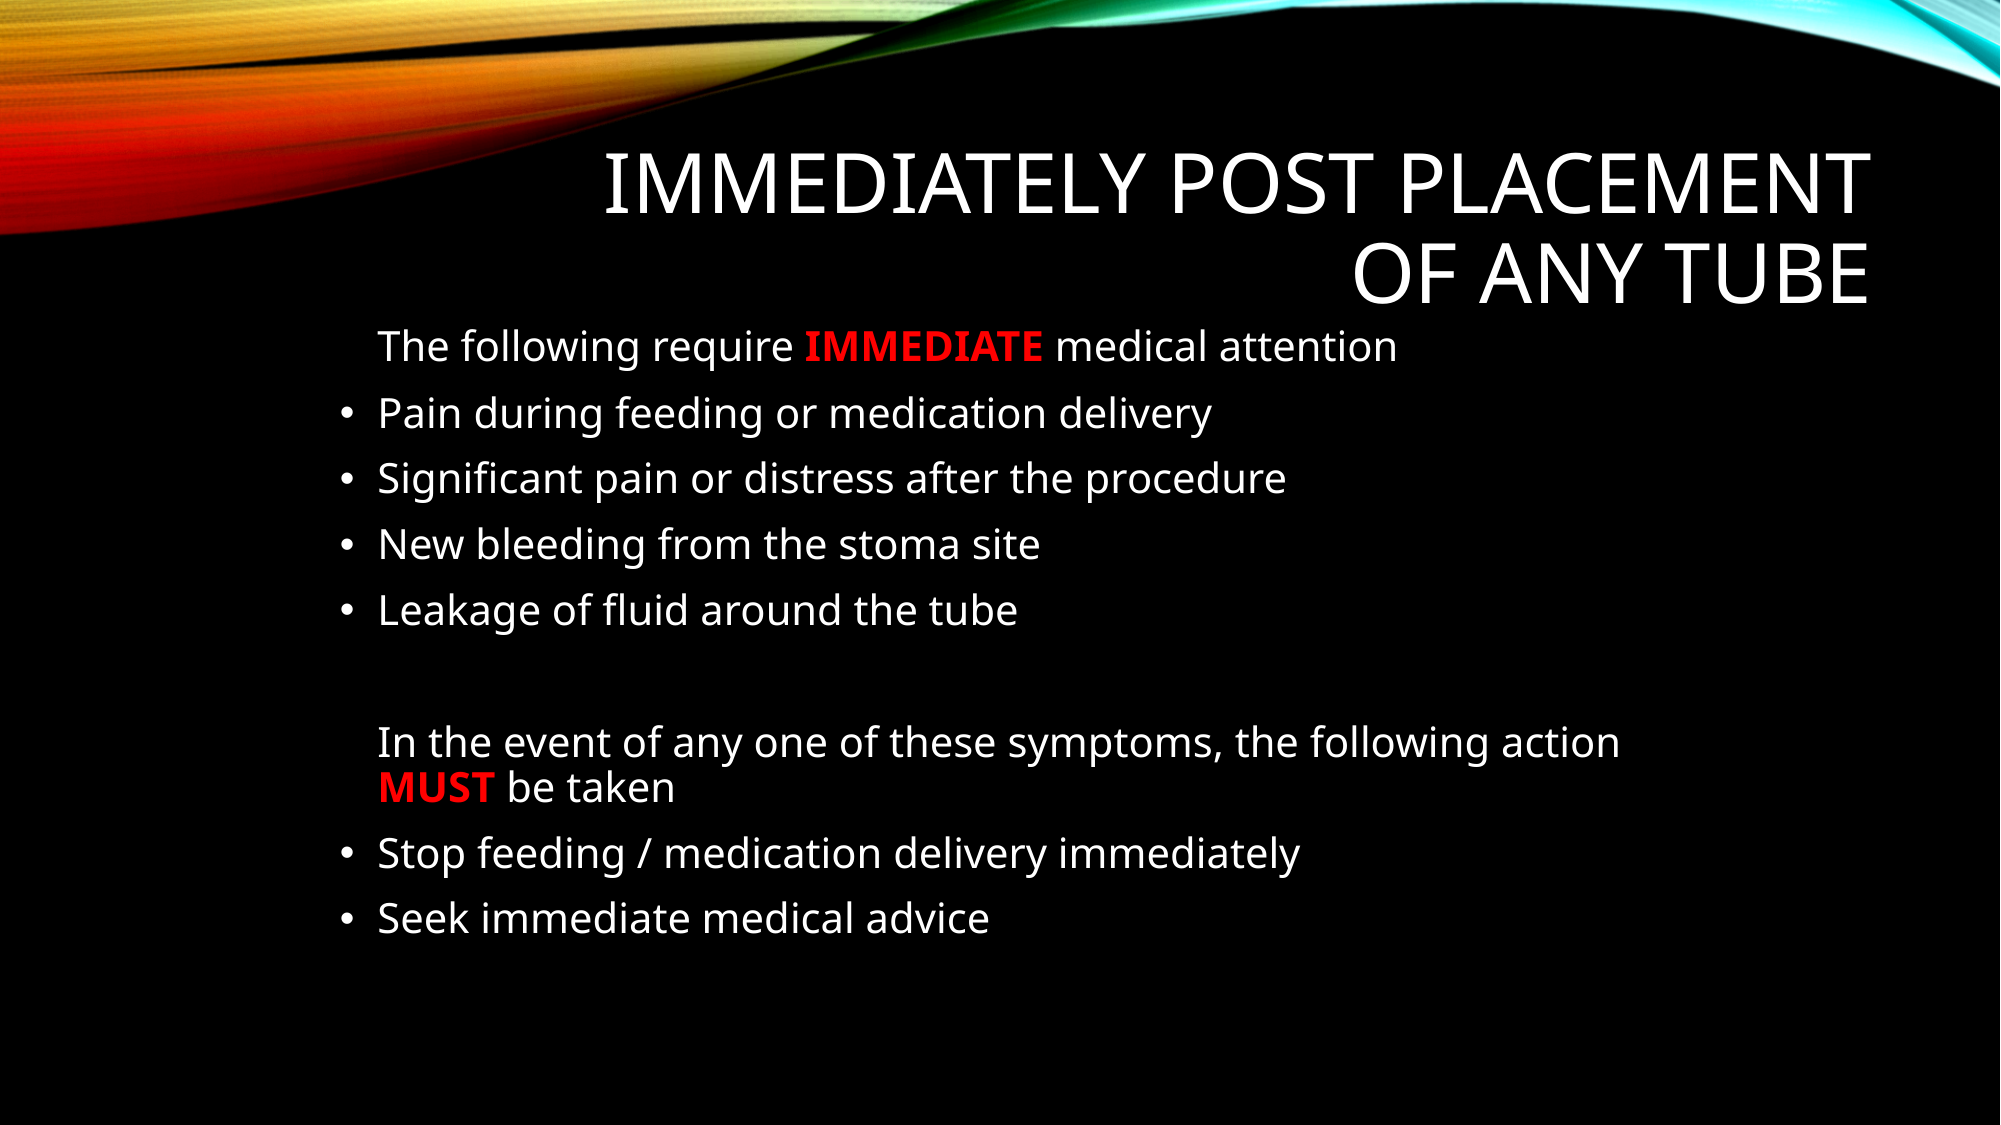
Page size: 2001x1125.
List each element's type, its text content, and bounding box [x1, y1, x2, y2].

title Immediately Post Placement of any tube [474, 125, 1888, 338]
picture [0, 0, 2000, 237]
list The following require IMMEDIATE medical attention Pain during feeding or medication delivery Significant pain or distress after the procedure New bleeding from the stoma site Leakage of fluid around the tube In the event of any one of these symptoms, the following action MUST be taken Stop feeding / medication delivery immediately Seek immediate medical advice [324, 314, 1675, 1047]
